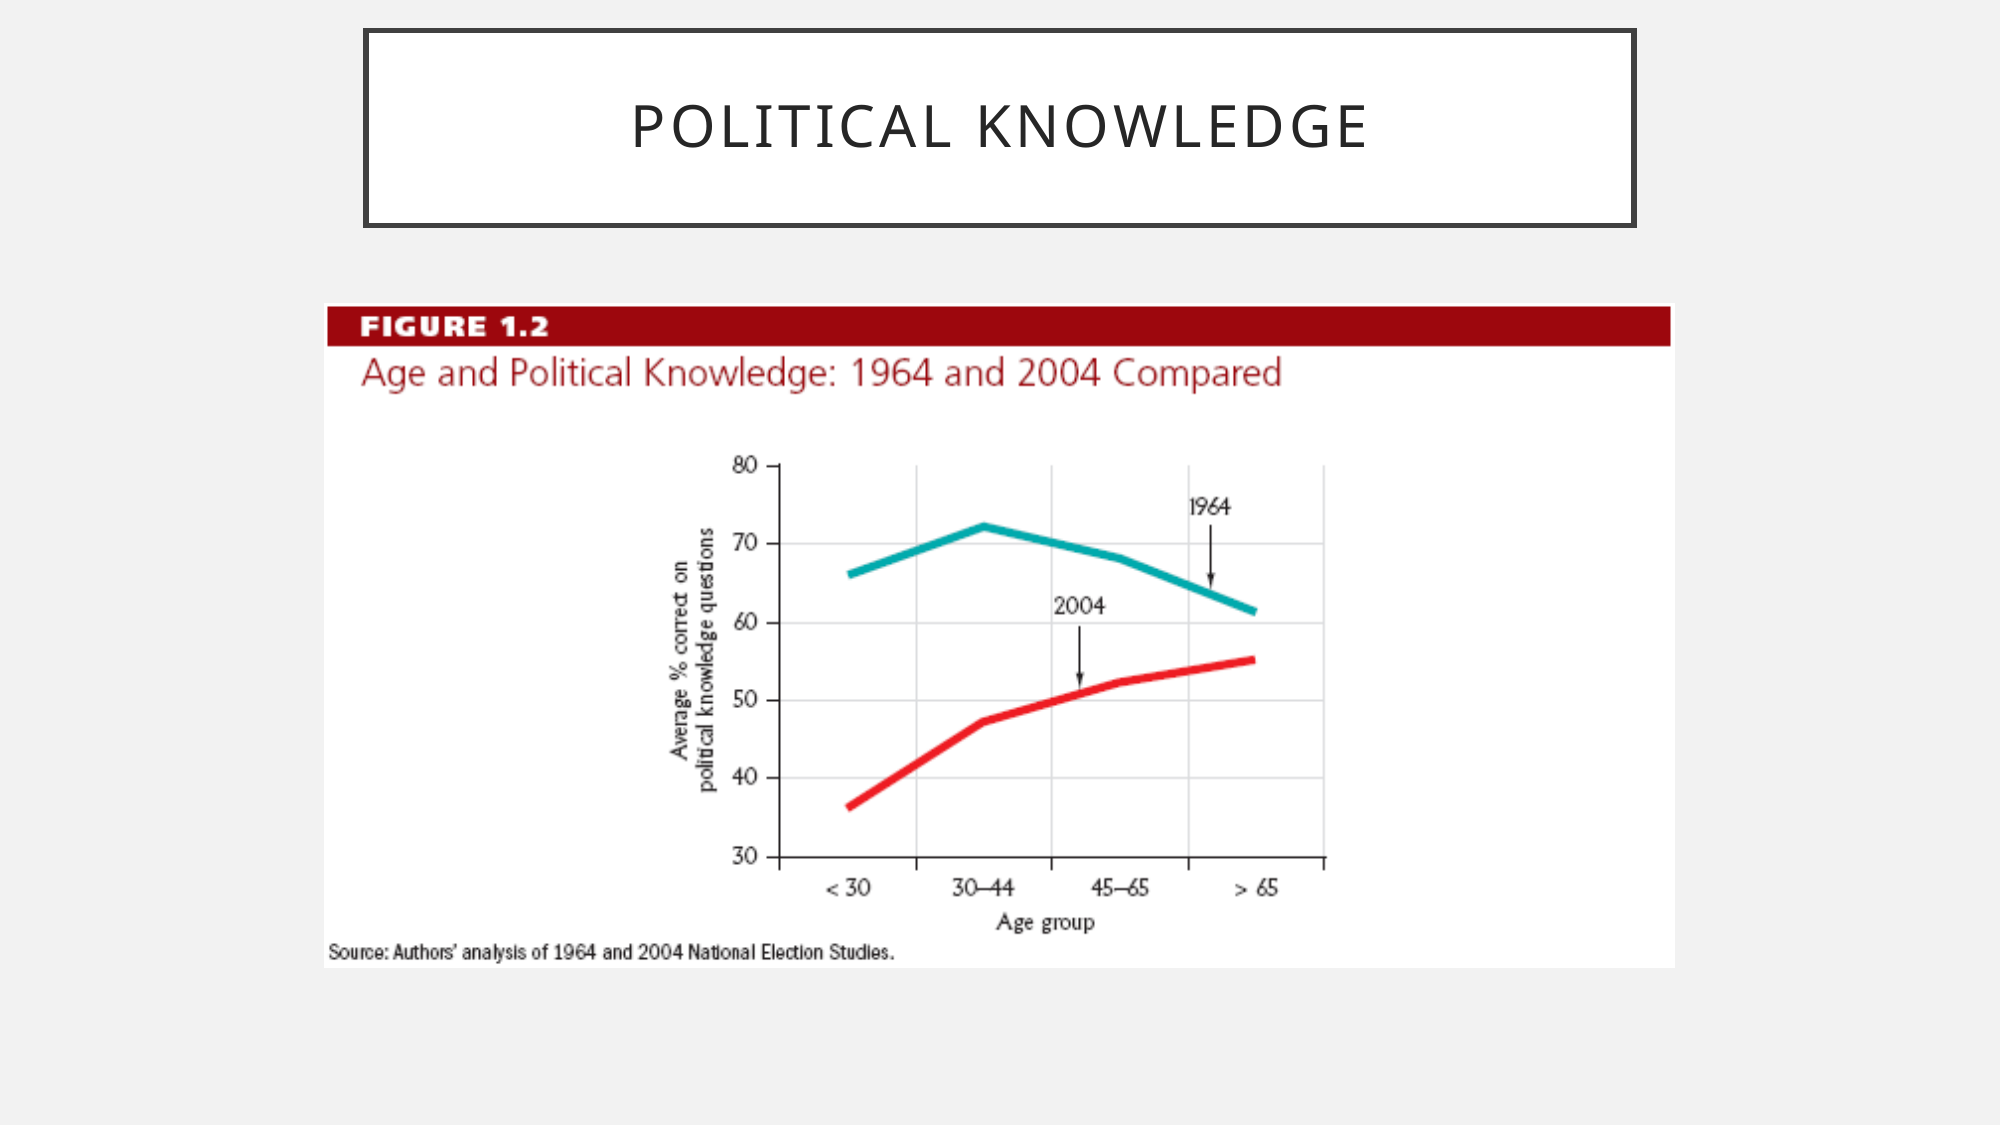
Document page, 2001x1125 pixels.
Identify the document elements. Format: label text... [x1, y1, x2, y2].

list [324, 303, 1675, 968]
title Political Knowledge [363, 28, 1637, 228]
